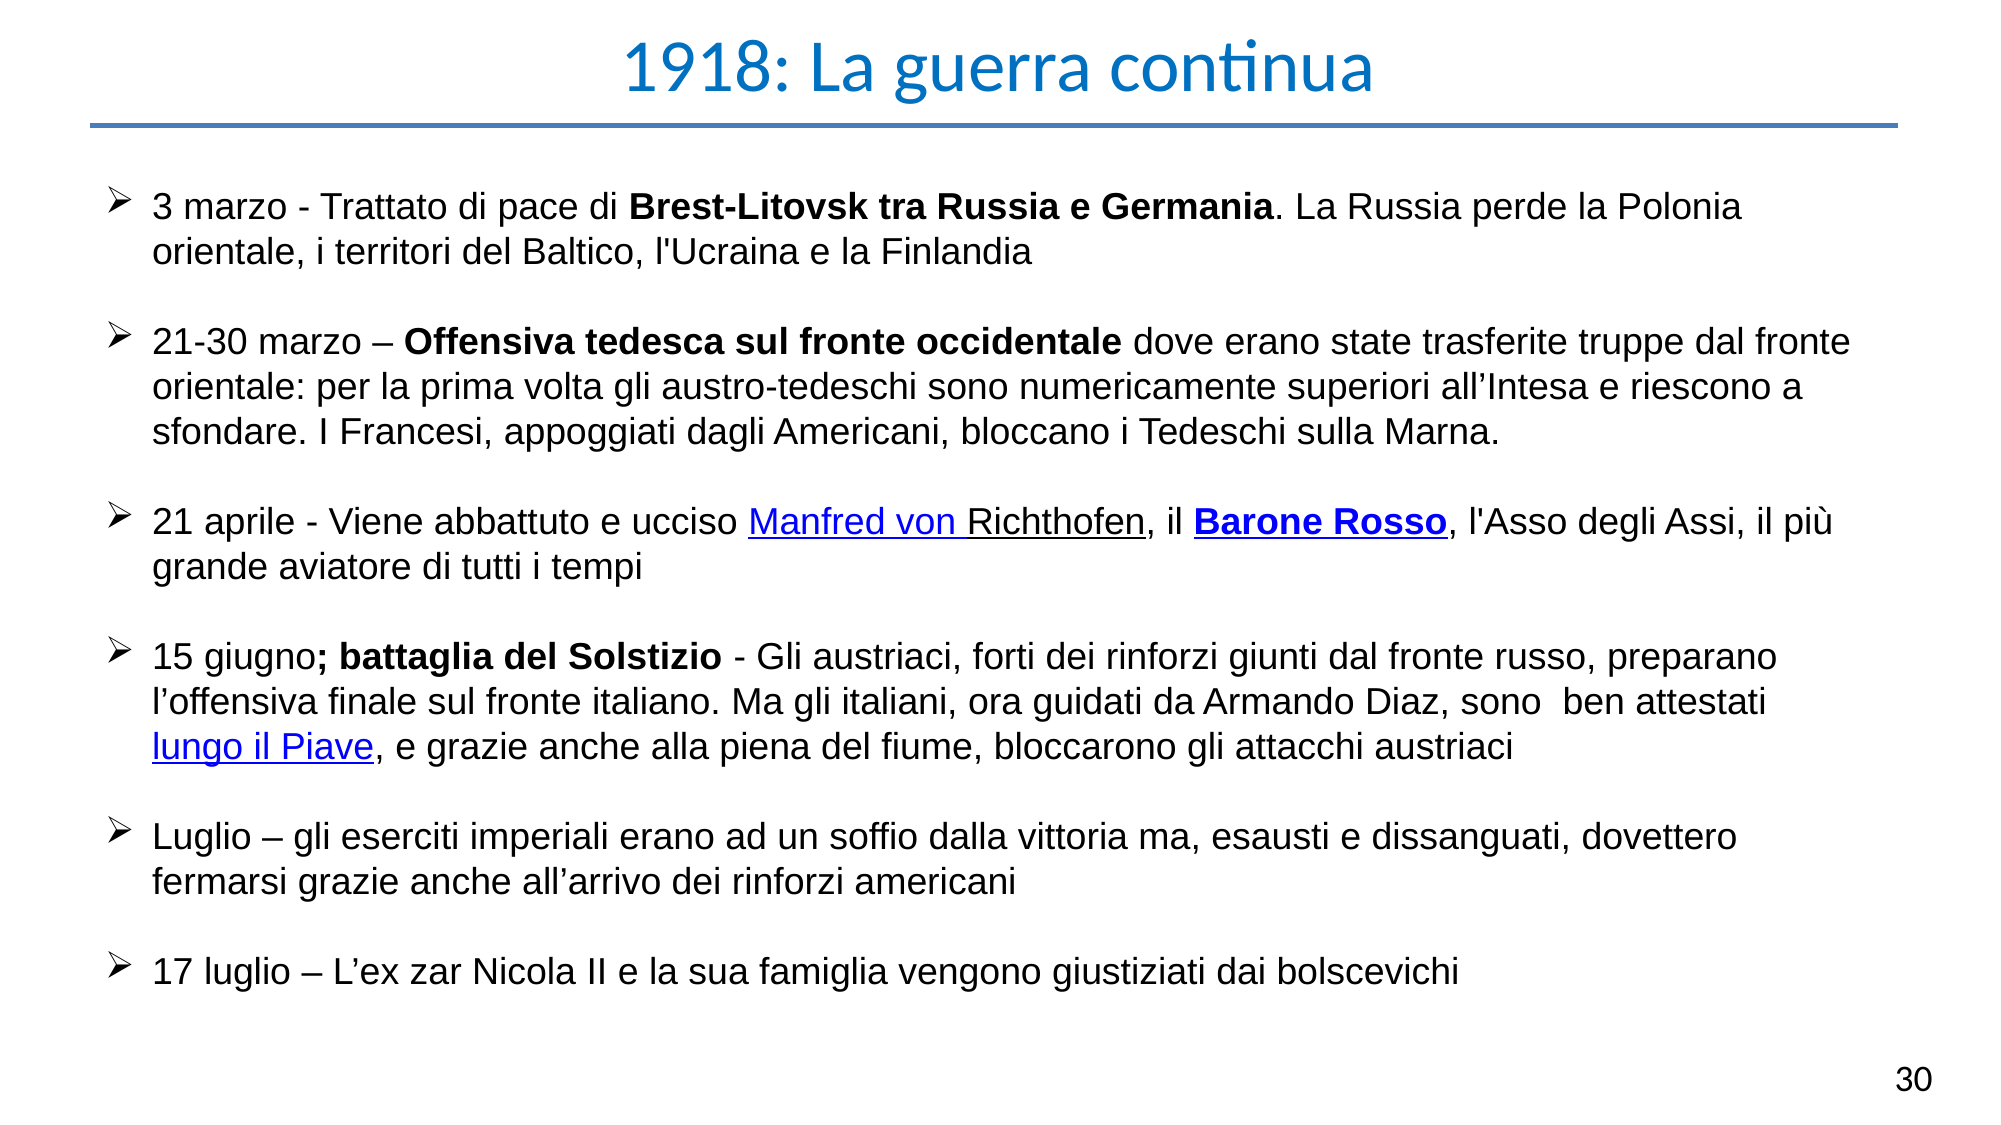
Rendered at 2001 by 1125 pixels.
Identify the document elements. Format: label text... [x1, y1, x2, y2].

text_box 3 marzo - Trattato di pace di Brest-Litovsk tra Russia e Germania. La Russia perde la Polonia orientale, i territori del Baltico, l'Ucraina e la Finlandia 21-30 marzo – Offensiva tedesca sul fronte occidentale dove erano state trasferite truppe dal fronte orientale: per la prima volta gli austro-tedeschi sono numericamente superiori all’Intesa e riescono a sfondare. I Francesi, appoggiati dagli Americani, bloccano i Tedeschi sulla Marna. 21 aprile - Viene abbattuto e ucciso Manfred von Richthofen, il Barone Rosso, l'Asso degli Assi, il più grande aviatore di tutti i tempi 15 giugno; battaglia del Solstizio - Gli austriaci, forti dei rinforzi giunti dal fronte russo, preparano l’offensiva finale sul fronte italiano. Ma gli italiani, ora guidati da Armando Diaz, sono ben attestati lungo il Piave, e grazie anche alla piena del fiume, bloccarono gli attacchi austriaci Luglio – gli eserciti imperiali erano ad un soffio dalla vittoria ma, esausti e dissanguati, dovettero fermarsi grazie anche all’arrivo dei rinforzi americani 17 luglio – L’ex zar Nicola II e la sua famiglia vengono giustiziati dai bolscevichi [90, 174, 1875, 1000]
title 1918: La guerra continua [323, 9, 1674, 114]
